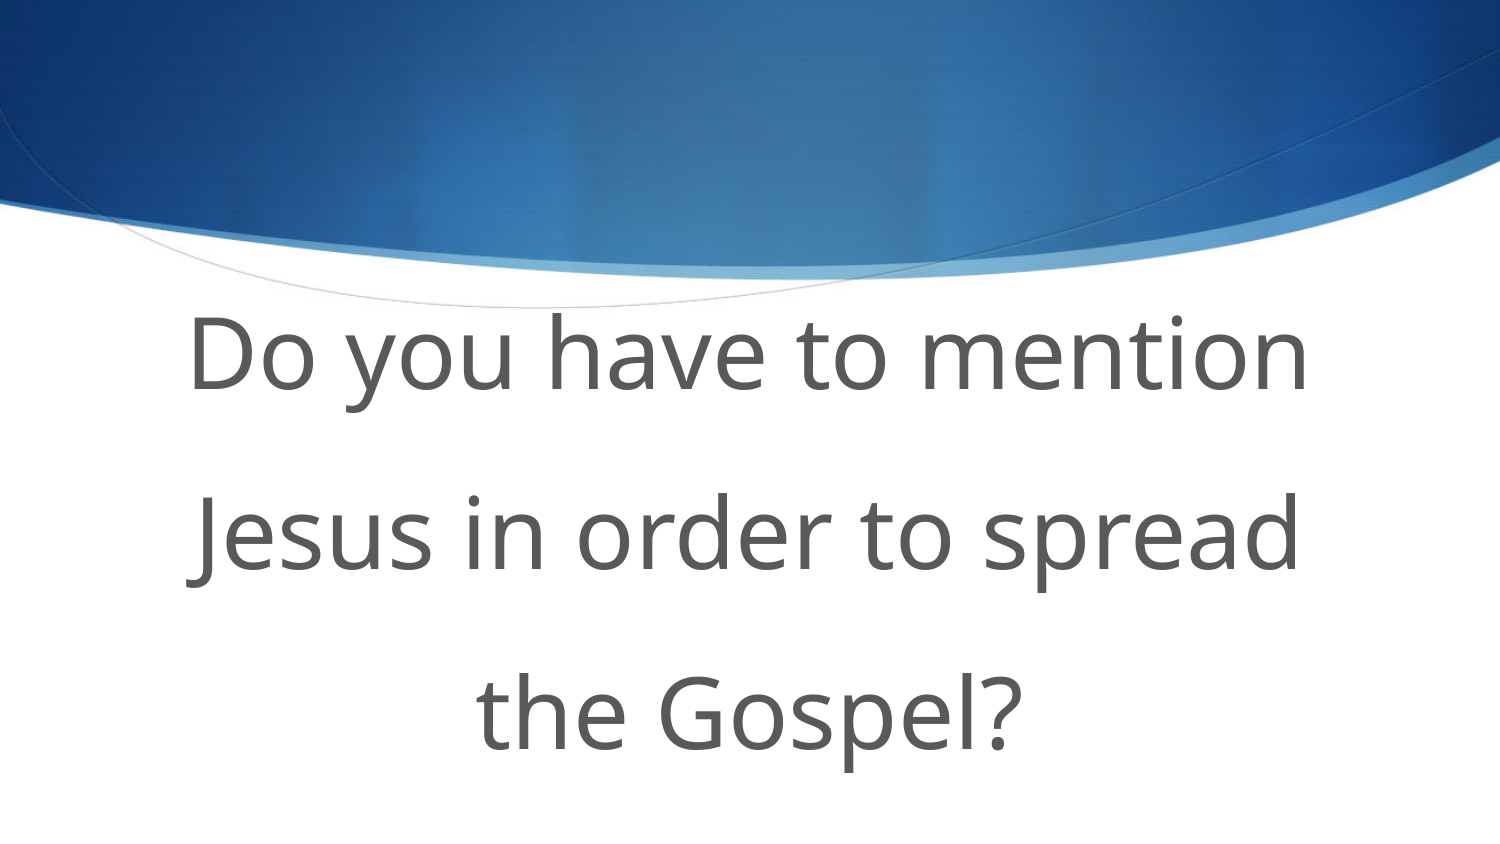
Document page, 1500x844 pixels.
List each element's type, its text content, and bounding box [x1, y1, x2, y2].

list Do you have to mention Jesus in order to spread the Gospel? [121, 222, 1379, 776]
picture [0, 0, 1500, 844]
